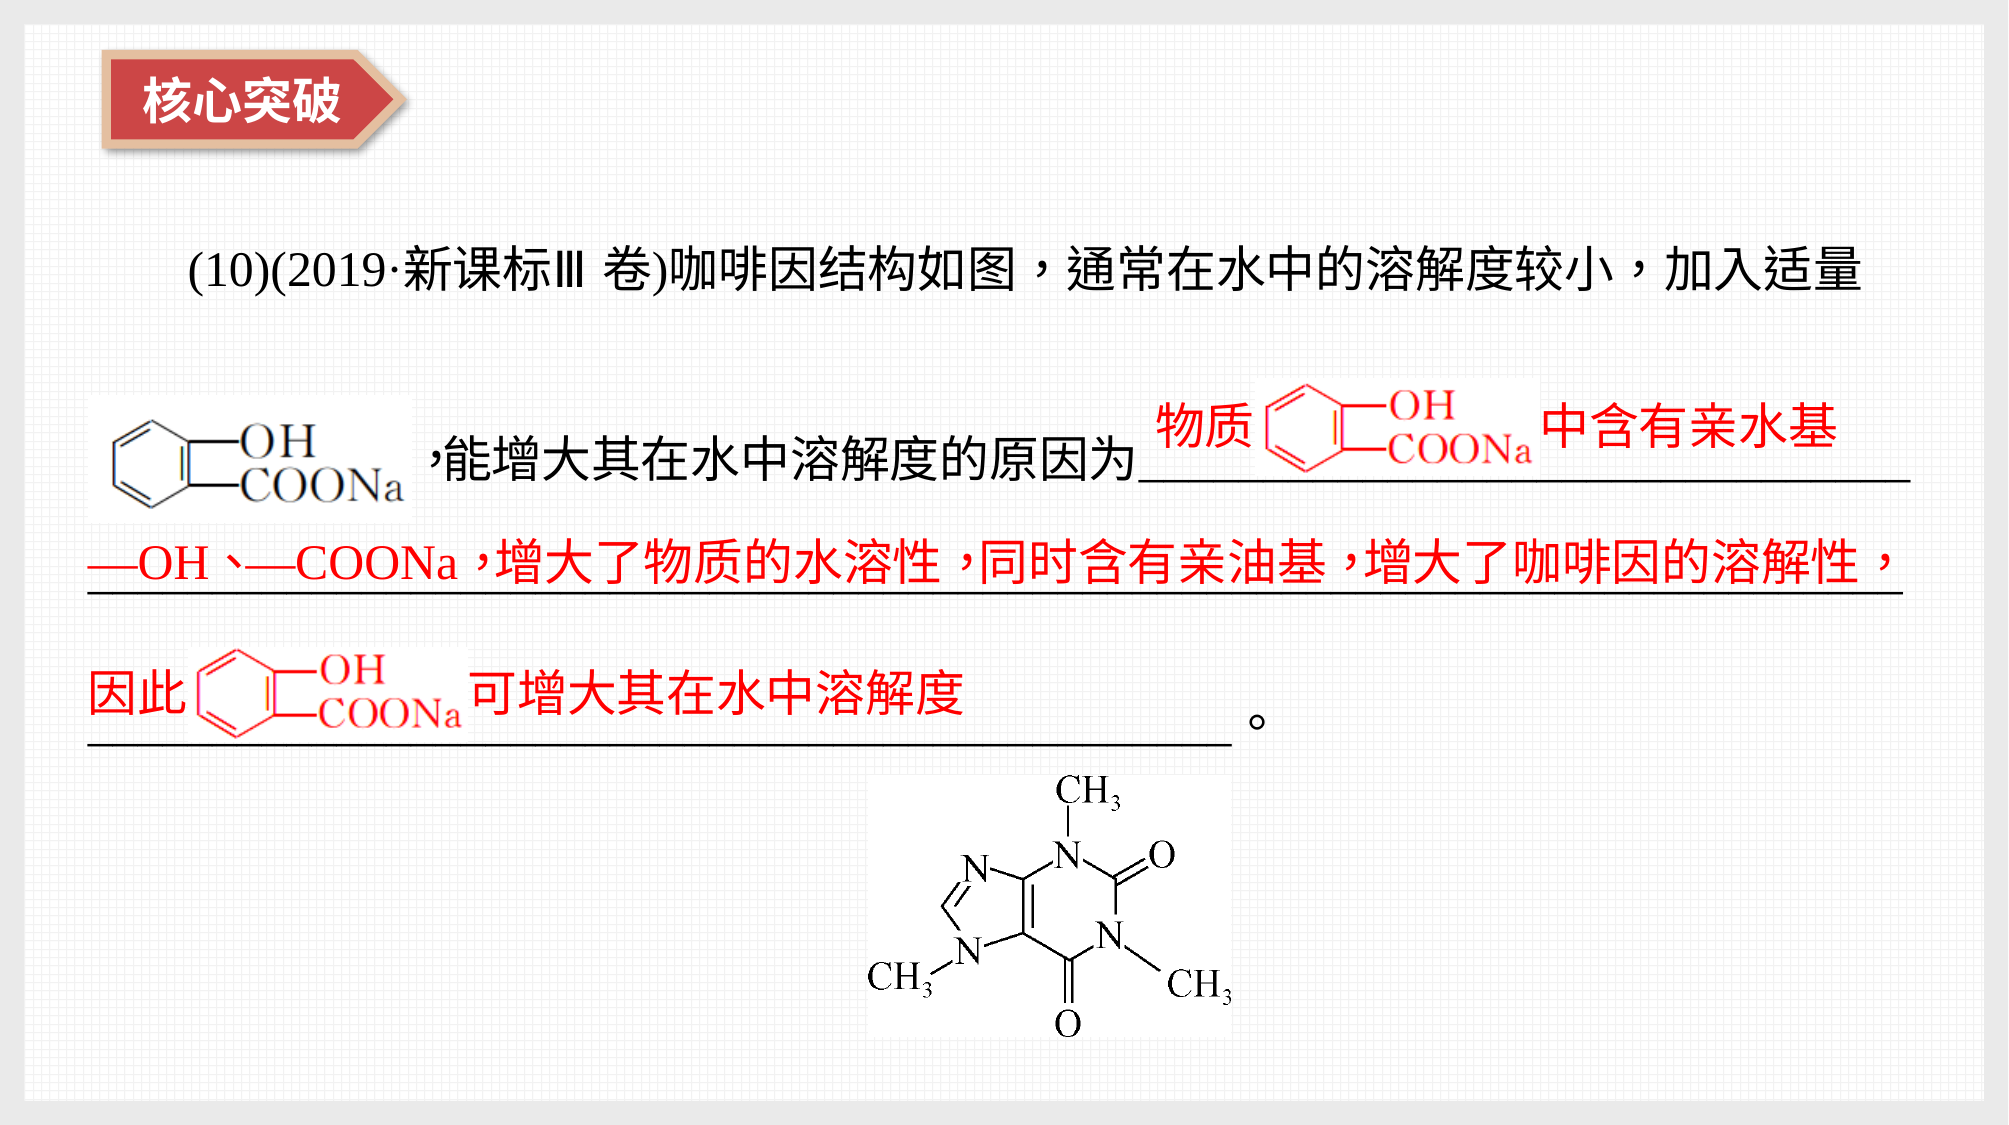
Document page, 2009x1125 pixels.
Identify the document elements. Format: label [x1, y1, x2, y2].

picture [24, 24, 1984, 1100]
text_box [87, 530, 1911, 794]
text_box [1155, 361, 1973, 620]
text_box [87, 237, 1911, 530]
text_box [87, 794, 1911, 1094]
